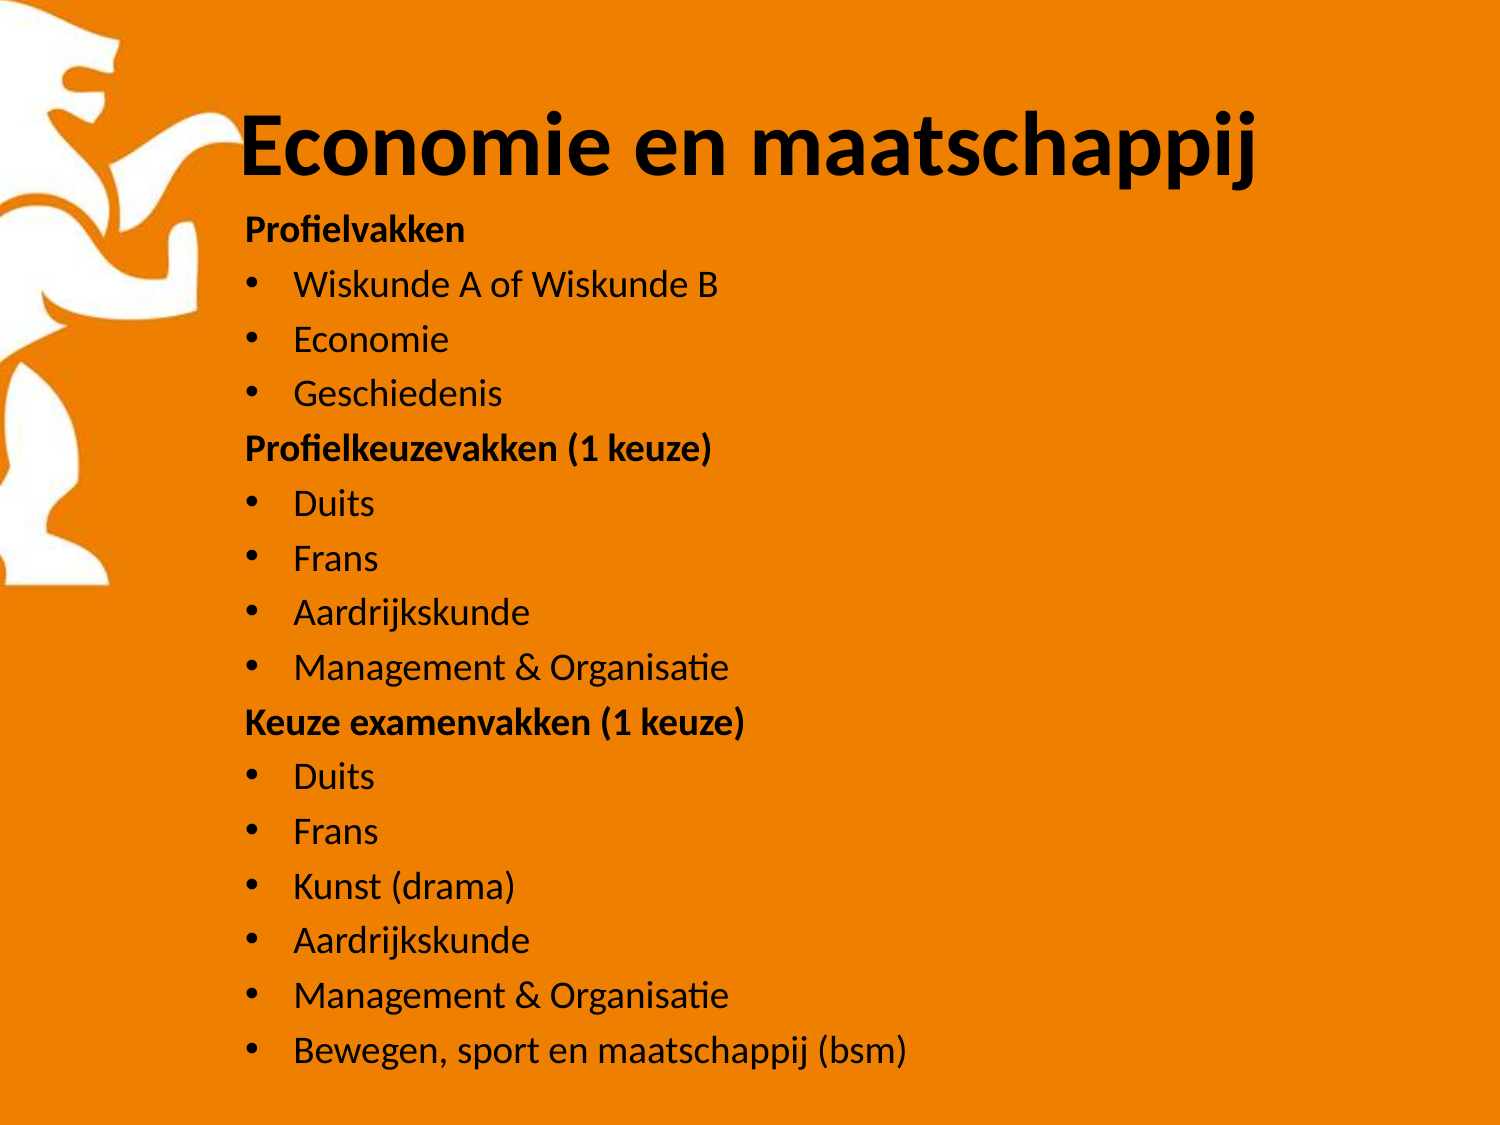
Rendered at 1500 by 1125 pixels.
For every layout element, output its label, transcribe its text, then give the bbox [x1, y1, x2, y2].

list Profielvakken Wiskunde A of Wiskunde B Economie Geschiedenis Profielkeuzevakken (1 keuze) Duits Frans Aardrijkskunde Management & Organisatie Keuze examenvakken (1 keuze) Duits Frans Kunst (drama) Aardrijkskunde Management & Organisatie Bewegen, sport en maatschappij (bsm) [230, 196, 1500, 1083]
title Economie en maatschappij [75, 45, 1425, 233]
picture [0, 0, 1500, 1125]
